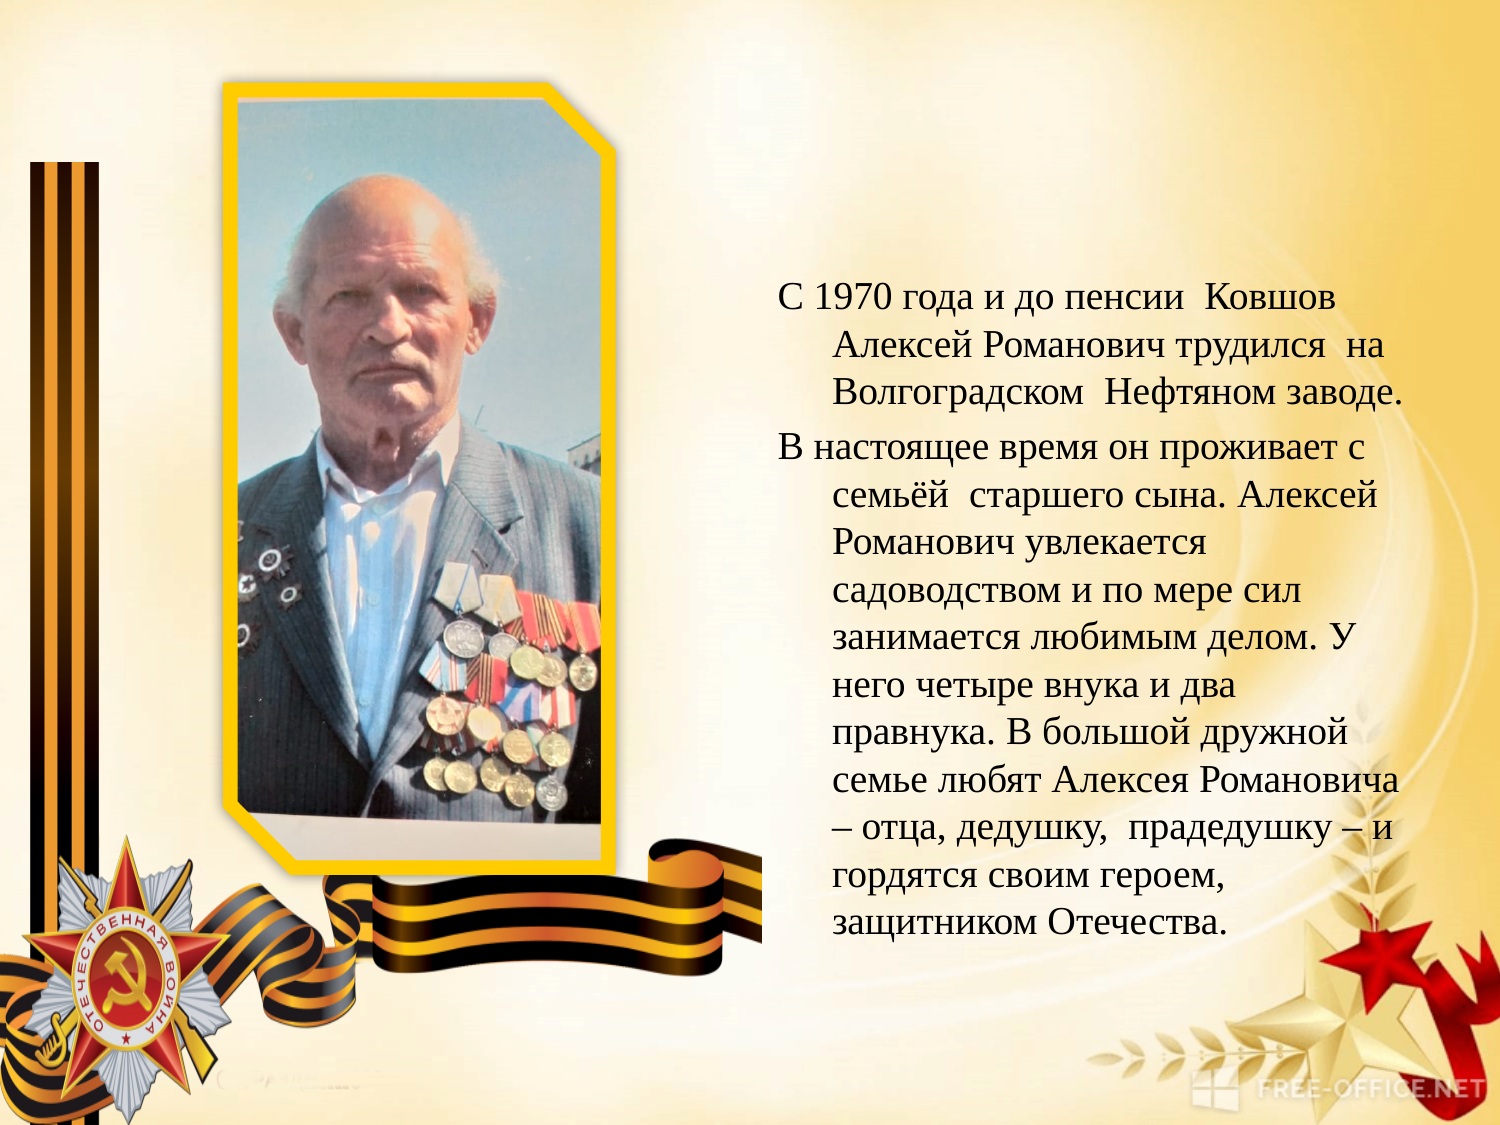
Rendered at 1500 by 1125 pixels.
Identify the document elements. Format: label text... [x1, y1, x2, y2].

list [229, 89, 609, 868]
picture [0, 0, 1500, 1125]
list С 1970 года и до пенсии Ковшов Алексей Романович трудился на Волгоградском Нефтяном заводе. В настоящее время он проживает с семьёй старшего сына. Алексей Романович увлекается садоводством и по мере сил занимается любимым делом. У него четыре внука и два правнука. В большой дружной семье любят Алексея Романовича – отца, дедушку, прадедушку – и гордятся своим героем, защитником Отечества. [767, 262, 1425, 1005]
